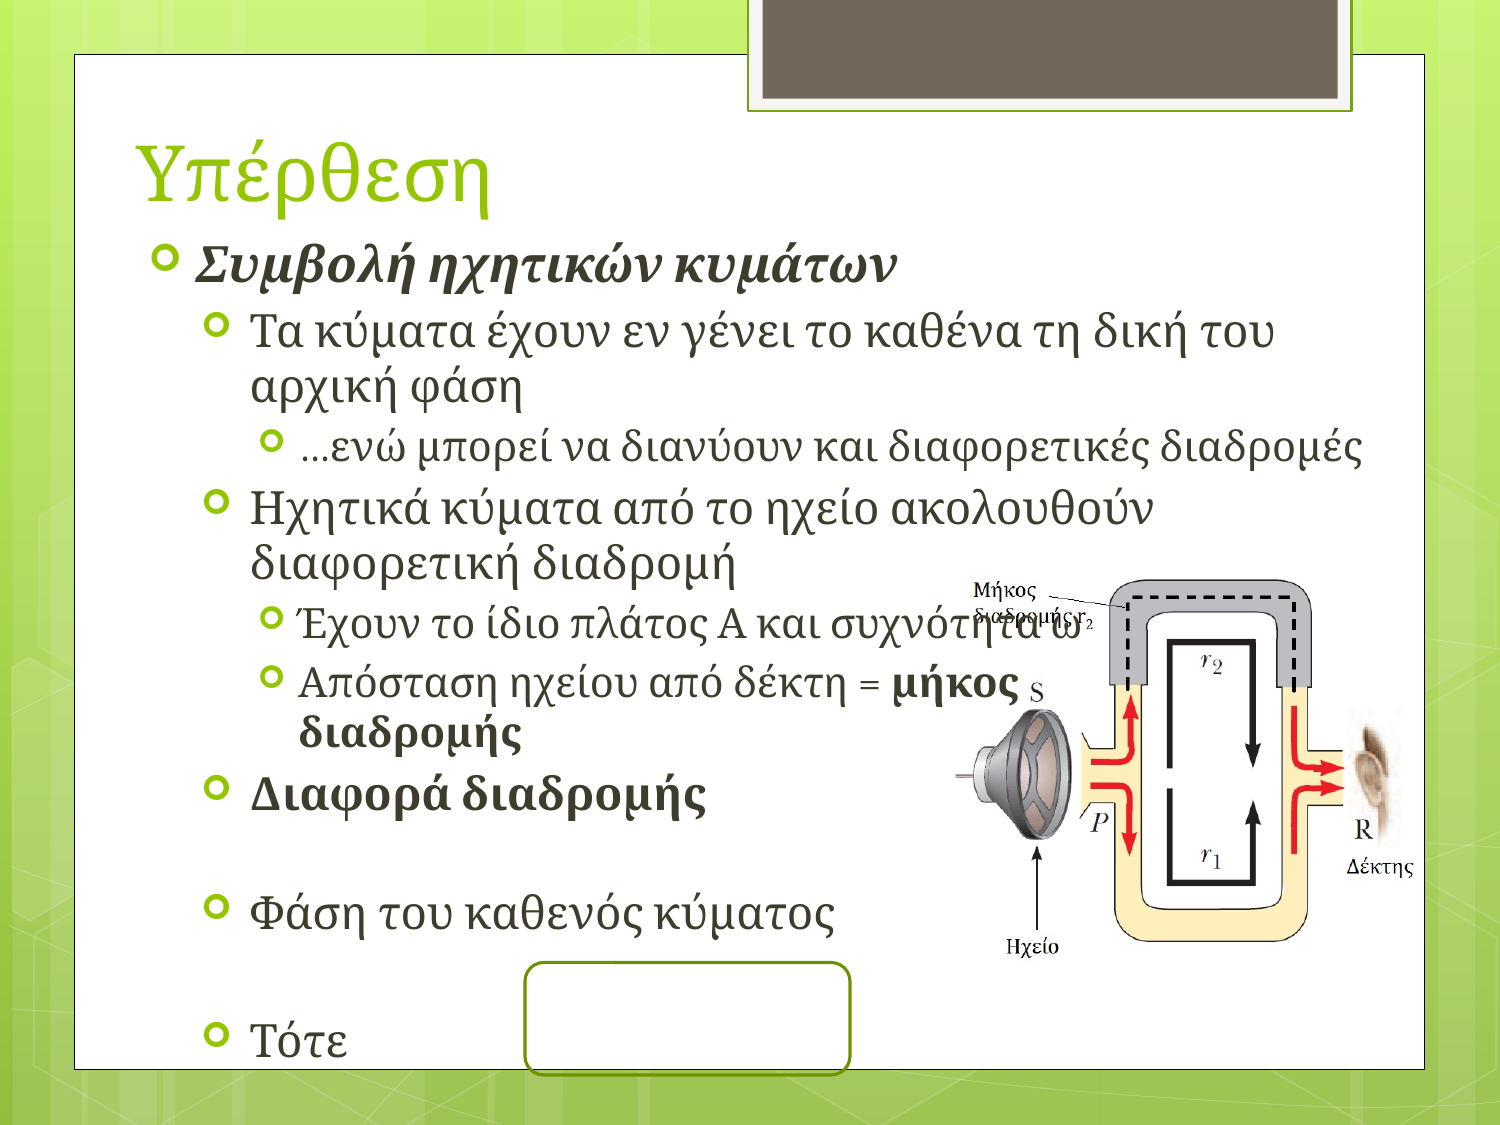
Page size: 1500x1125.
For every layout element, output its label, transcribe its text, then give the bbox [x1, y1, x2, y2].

text_box [523, 961, 852, 1077]
title Υπέρθεση [121, 116, 1338, 225]
picture [948, 562, 1424, 978]
